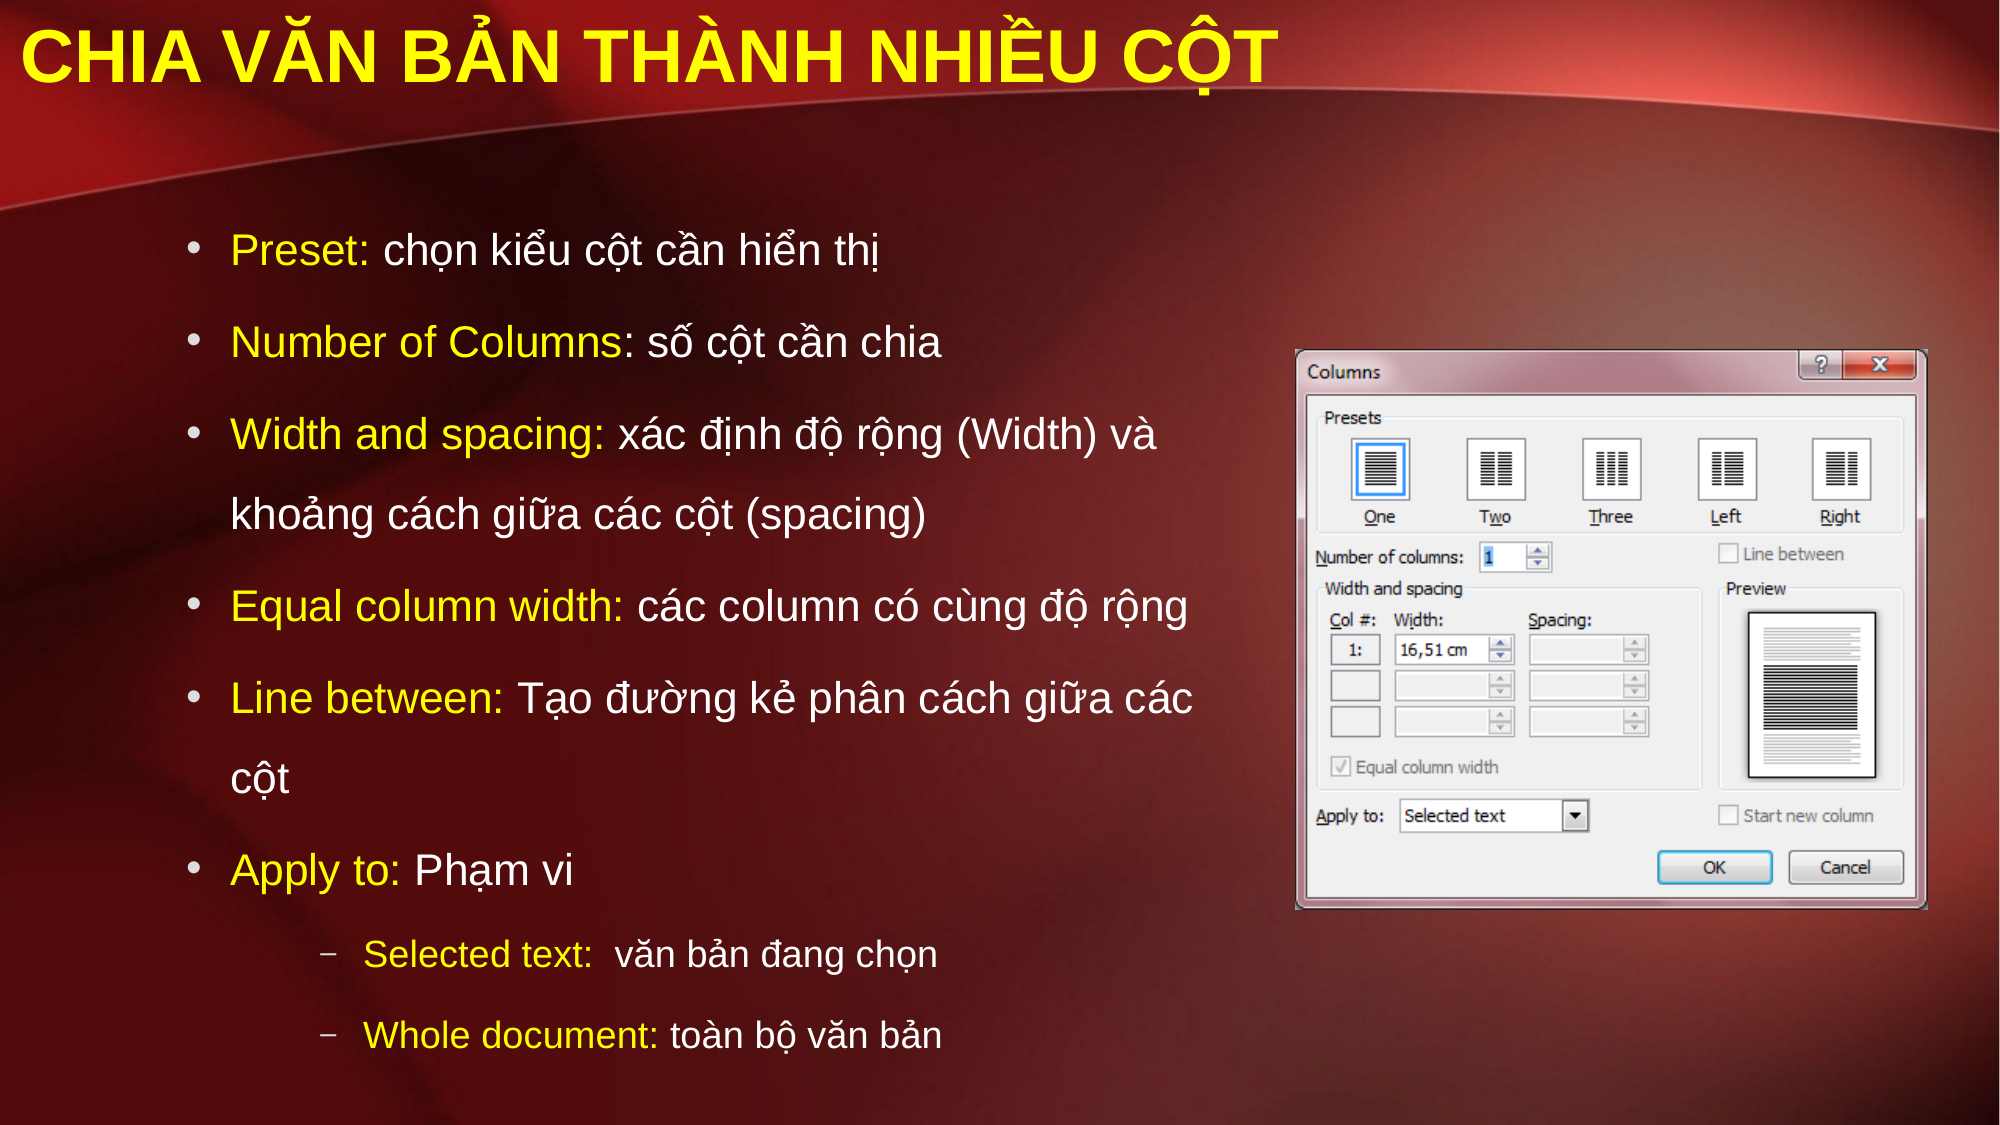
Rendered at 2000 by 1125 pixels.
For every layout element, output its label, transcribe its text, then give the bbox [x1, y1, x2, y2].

picture [0, 0, 2000, 1125]
list Preset: chọn kiểu cột cần hiển thị Number of Columns: số cột cần chia Width and spacing: xác định độ rộng (Width) và khoảng cách giữa các cột (spacing) Equal column width: các column có cùng độ rộng Line between: Tạo đường kẻ phân cách giữa các cột Apply to: Phạm vi Selected text: văn bản đang chọn Whole document: toàn bộ văn bản [78, 184, 1236, 1125]
title CHIA VĂN BẢN THÀNH NHIỀU CỘT [0, 0, 1957, 107]
